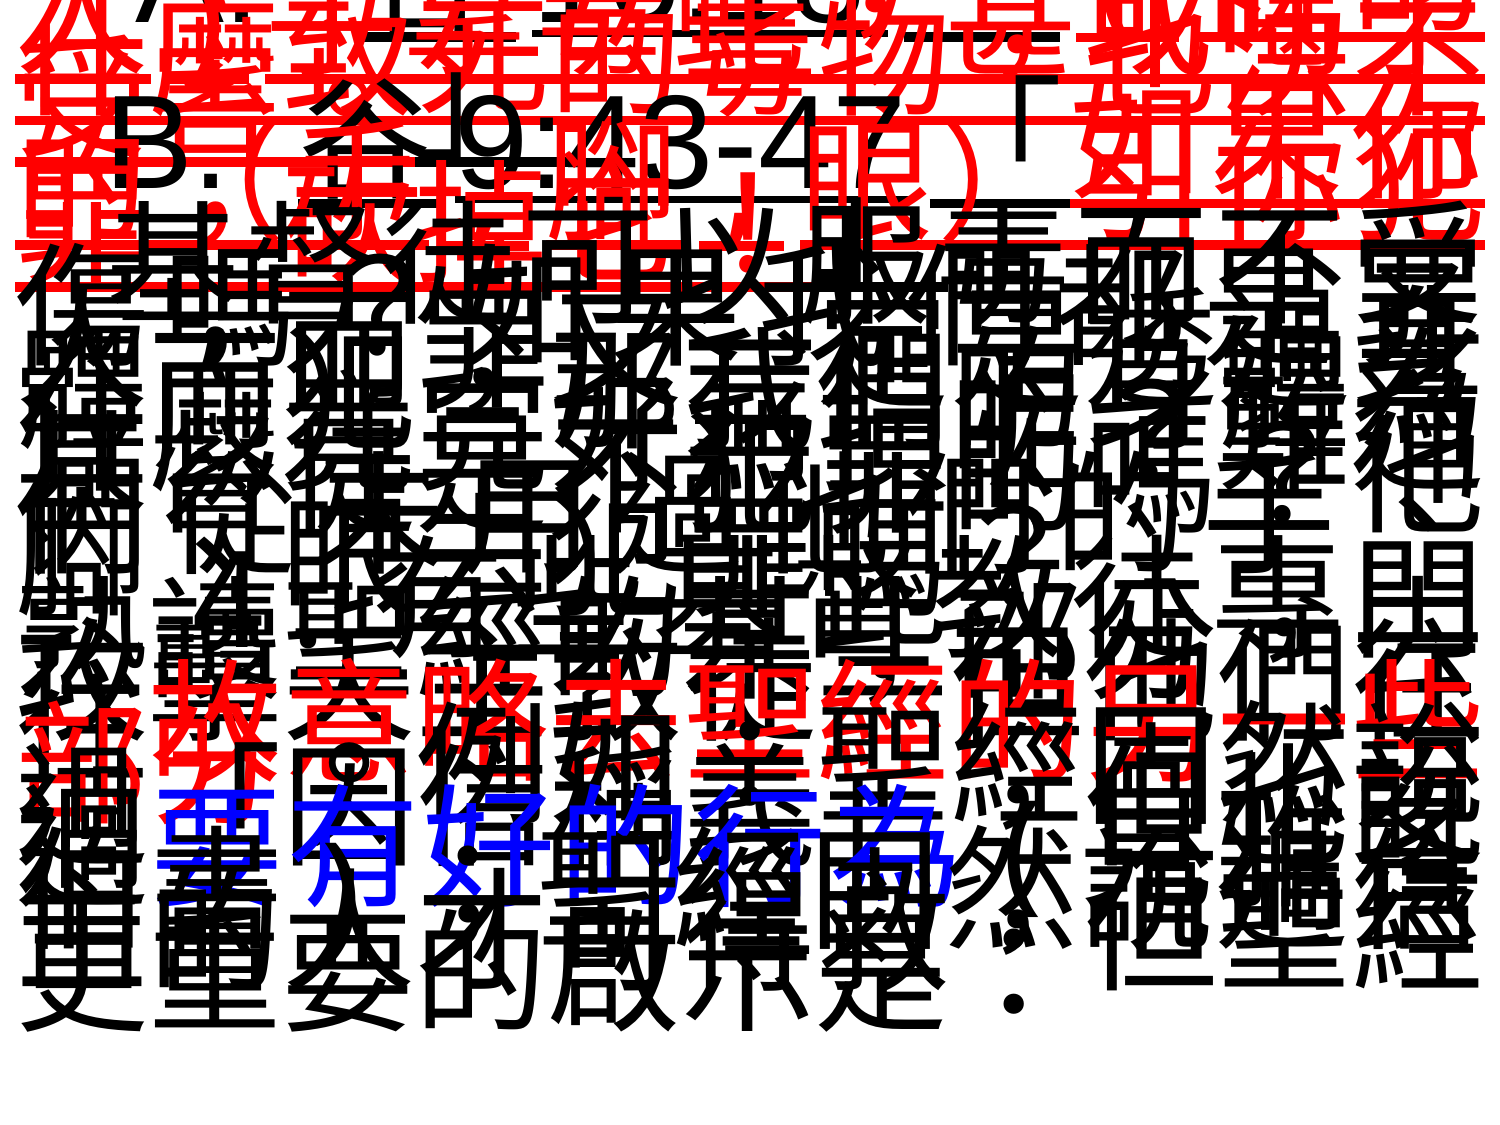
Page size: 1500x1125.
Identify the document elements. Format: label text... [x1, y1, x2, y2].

subtitle A. 谷16:18「(信的人)手拿毒蛇，甚或喝了什麼致死的毒物，也決不受害。」 B. 谷9:43-47「如果你的（手,腳,眼）引你犯罪，砍掉它！」 基督徒可以服毒而不受傷嗎？如果我們都是罪人，而罪又一定是透過身體而犯，那我們的身體為什麼竟完好無損呢？難道基督徒是不犯罪的嗎？他們從未用過他們的手、腳、眼去犯罪嗎？ 4.有些基督教徒專門熟讀聖經的某些部分，去攻擊天主教徒，但他們往往故意略去聖經的另一些部分。例如：聖經固然說過「因信稱義」，但也說過要有好的行為(見雅各伯書)；聖經固然說過信主的人才可得救，但聖經更重要的啟示是： [0, 0, 1500, 1125]
